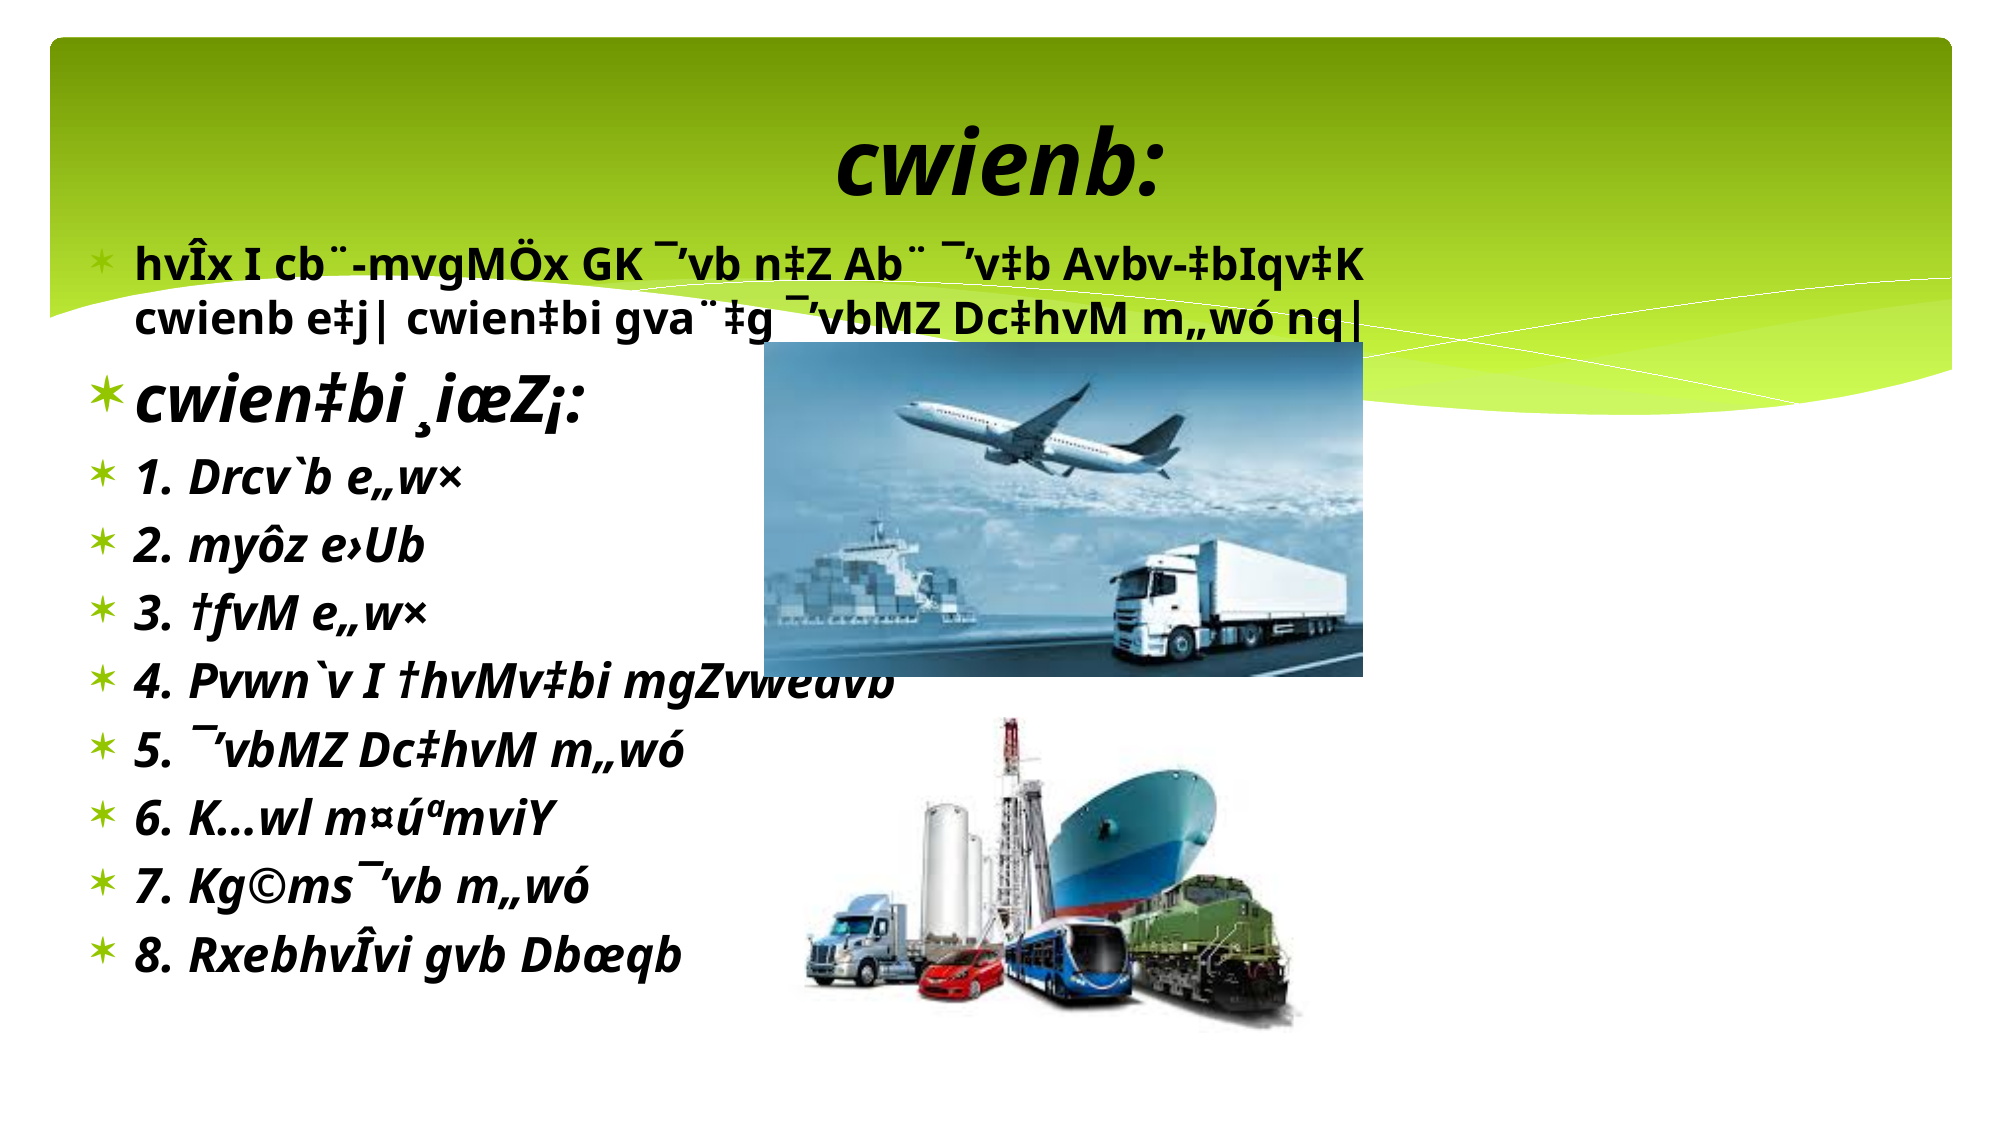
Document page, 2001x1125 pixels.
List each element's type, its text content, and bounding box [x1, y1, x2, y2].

picture [742, 717, 1364, 1033]
list hvÎx I cb¨-mvgMÖx GK ¯’vb n‡Z Ab¨ ¯’v‡b Avbv-‡bIqv‡K cwienb e‡j| cwien‡bi gva¨‡g ¯’vbMZ Dc‡hvM m„wó nq| cwien‡bi ¸iæZ¡: 1. Drcv`b e„w× 2. myôz e›Ub 3. †fvM e„w× 4. Pvwn`v I †hvMv‡bi mgZvweavb 5. ¯’vbMZ Dc‡hvM m„wó 6. K…wl m¤úªmviY 7. Kg©ms¯’vb m„wó 8. RxebhvÎvi gvb Dbœqb [76, 228, 1522, 991]
picture [764, 341, 1364, 677]
title cwienb: [99, 55, 1900, 261]
